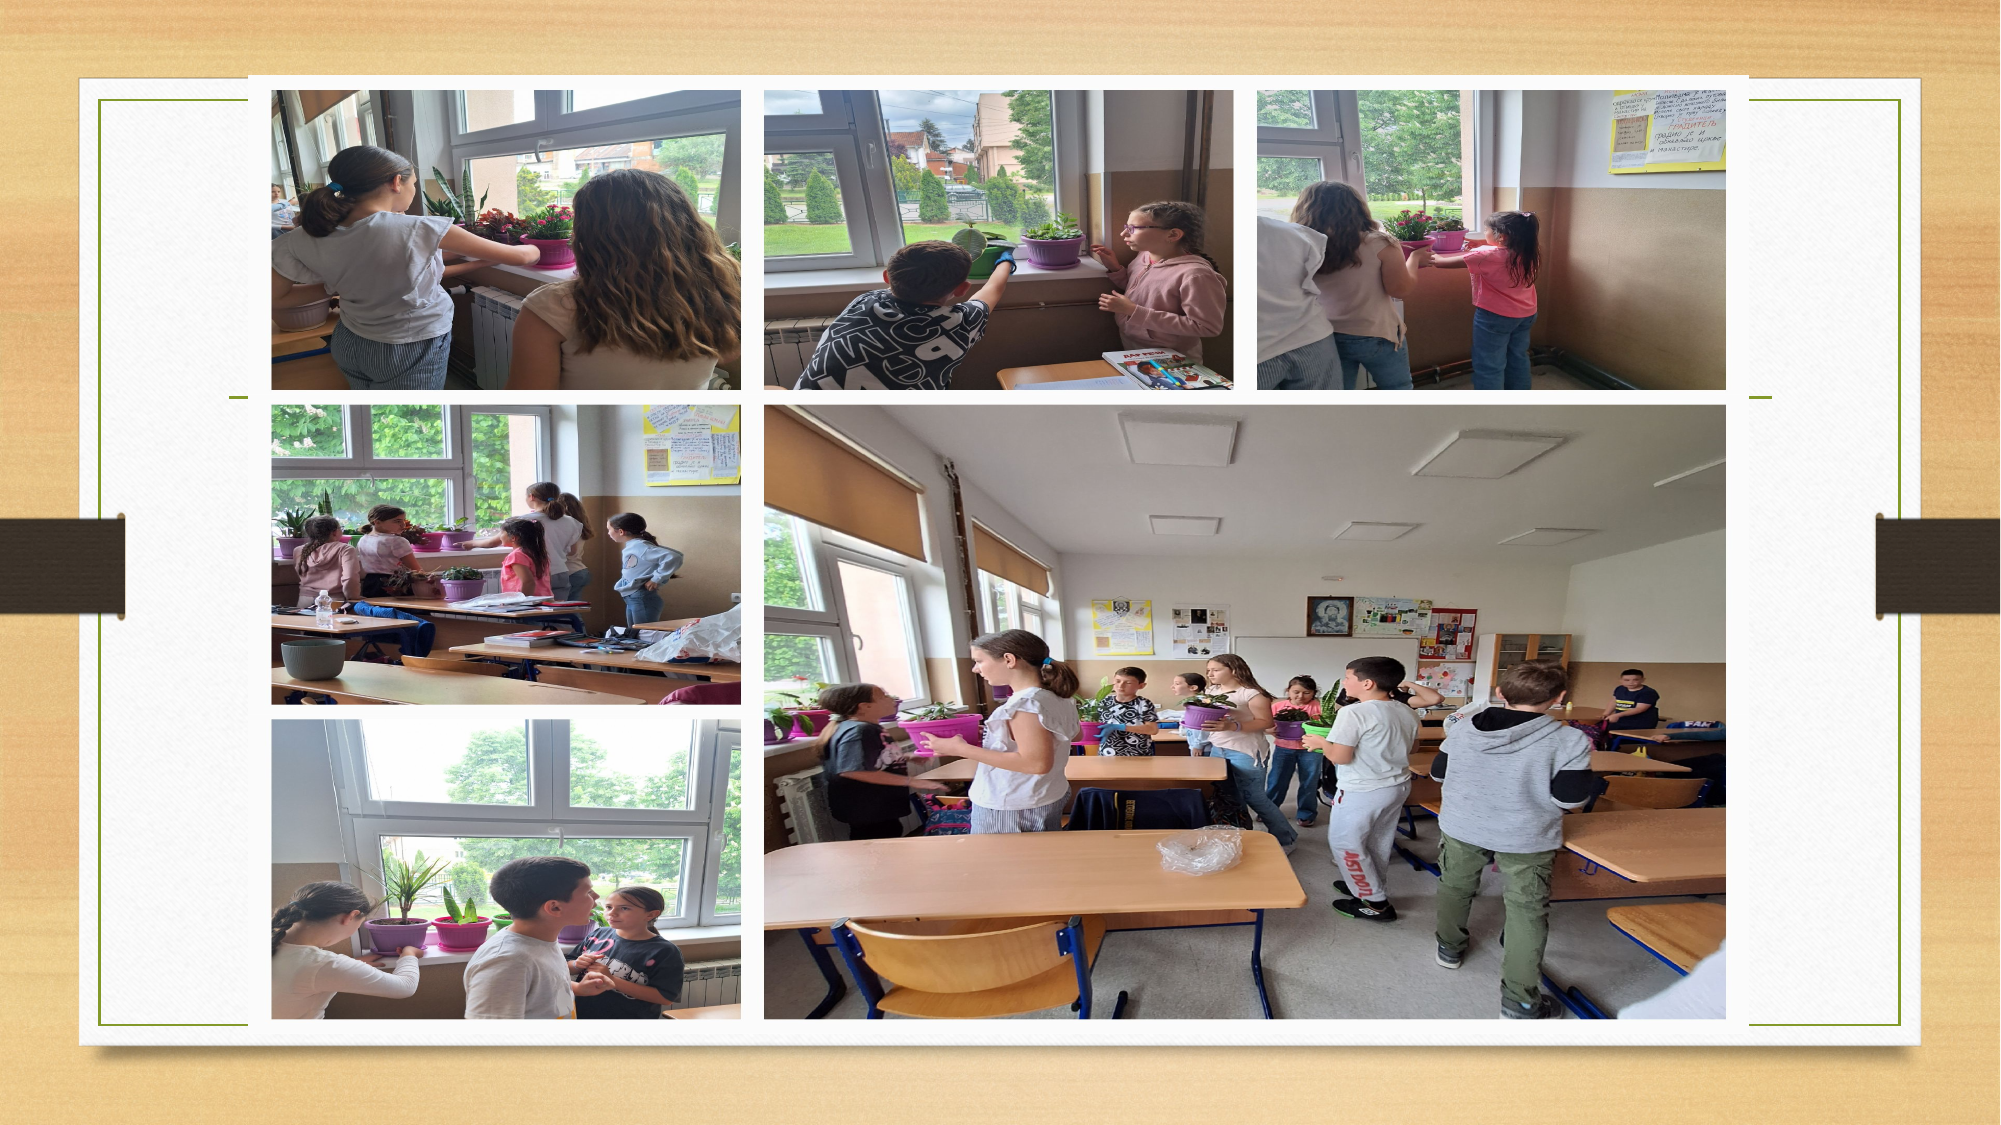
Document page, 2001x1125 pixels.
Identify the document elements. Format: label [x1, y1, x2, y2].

picture [0, 0, 2001, 1125]
list [248, 75, 1749, 1035]
